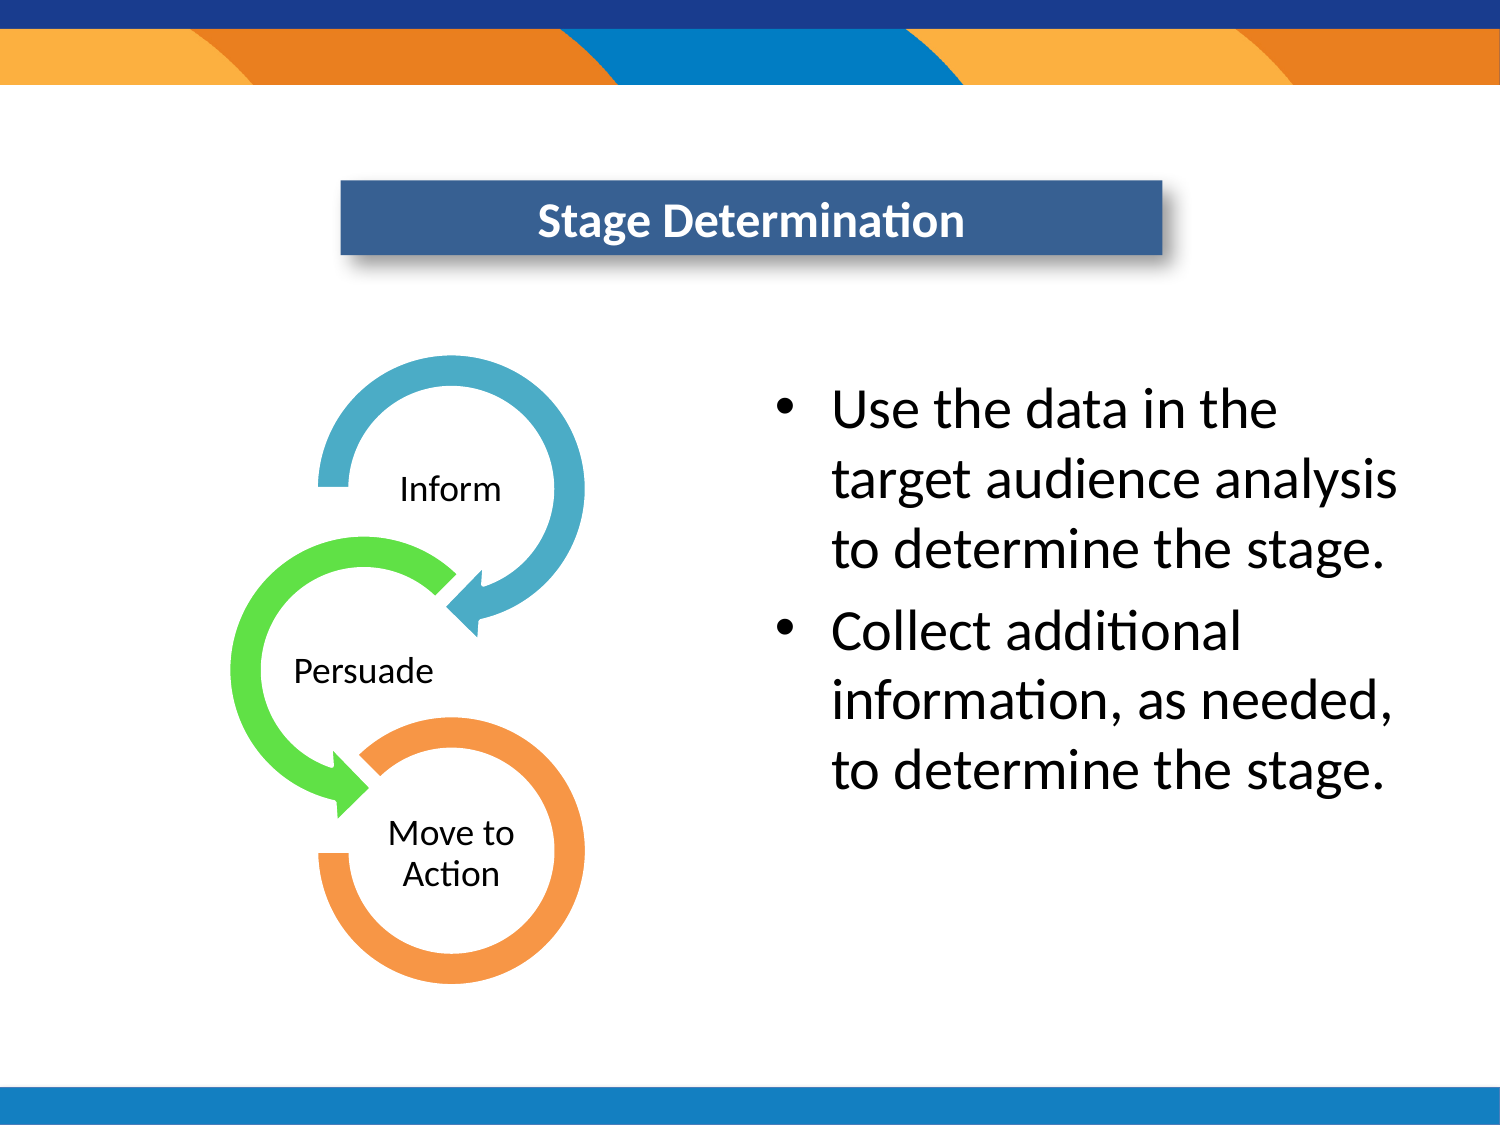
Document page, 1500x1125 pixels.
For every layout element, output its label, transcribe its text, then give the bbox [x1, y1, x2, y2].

text_box Stage Determination [340, 180, 1163, 256]
list Use the data in the target audience analysis to determine the stage. Collect additional information, as needed, to determine the stage. [759, 362, 1423, 955]
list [76, 330, 739, 987]
picture [0, 0, 1500, 85]
